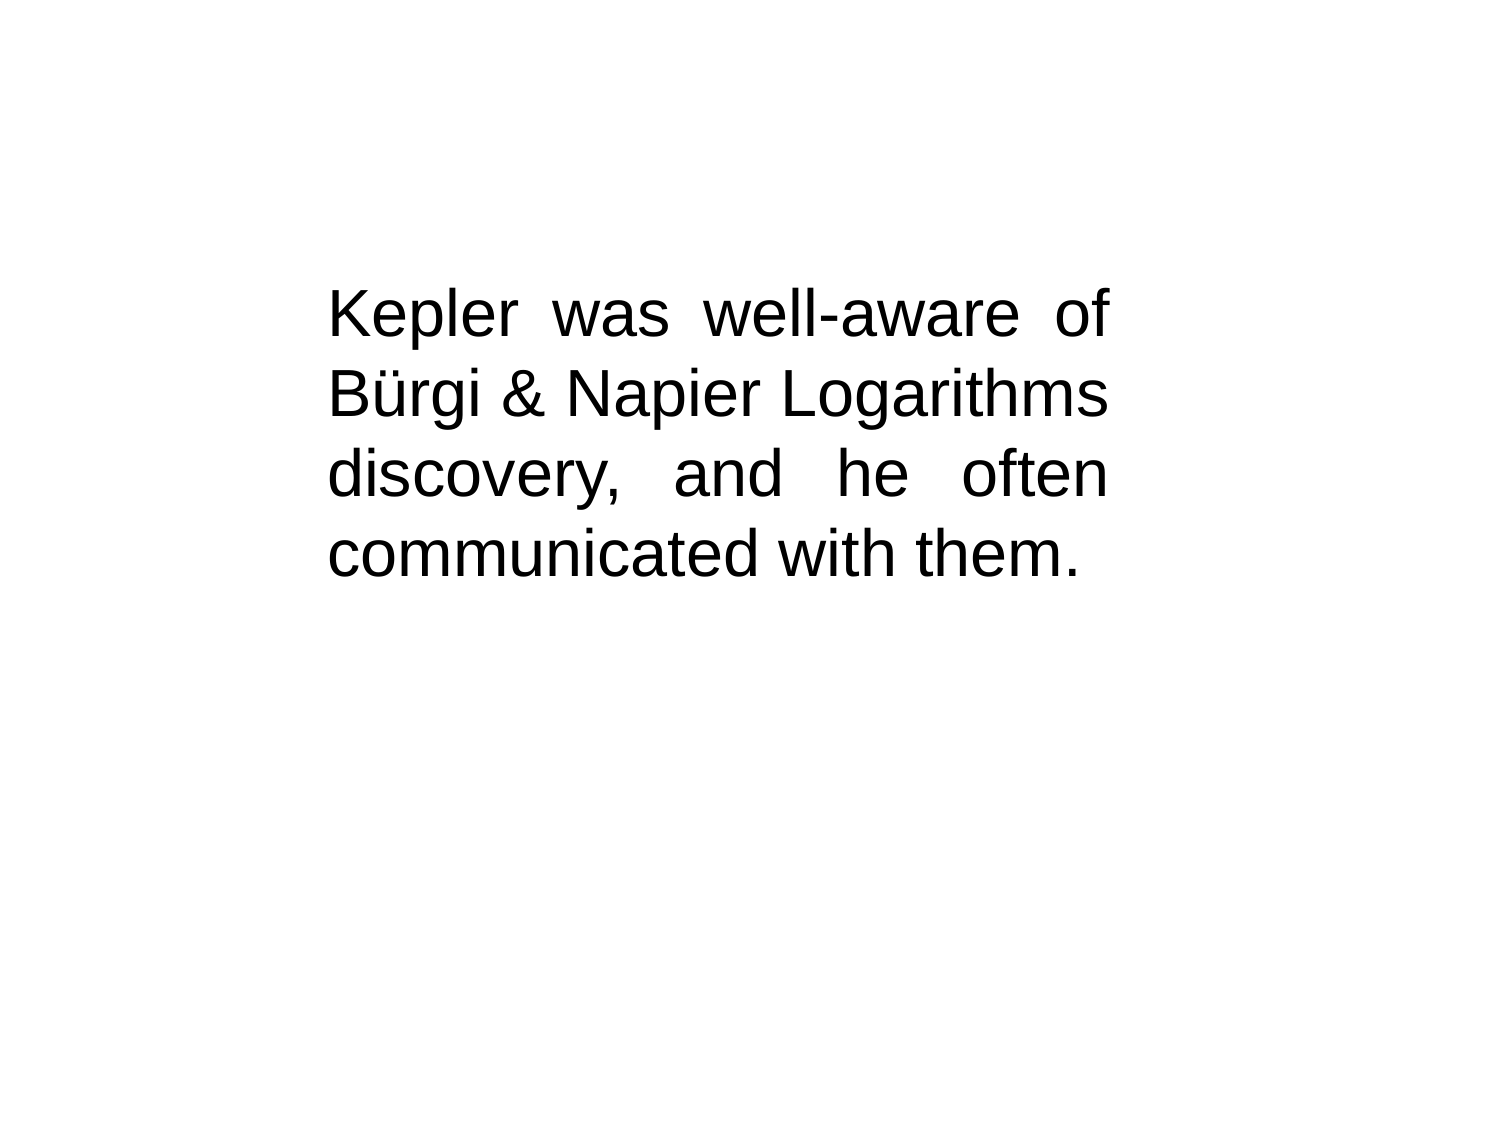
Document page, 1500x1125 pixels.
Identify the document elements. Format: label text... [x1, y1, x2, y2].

text_box Kepler was well-aware of Bürgi & Napier Logarithms discovery, and he often communicated with them. [312, 262, 1125, 597]
